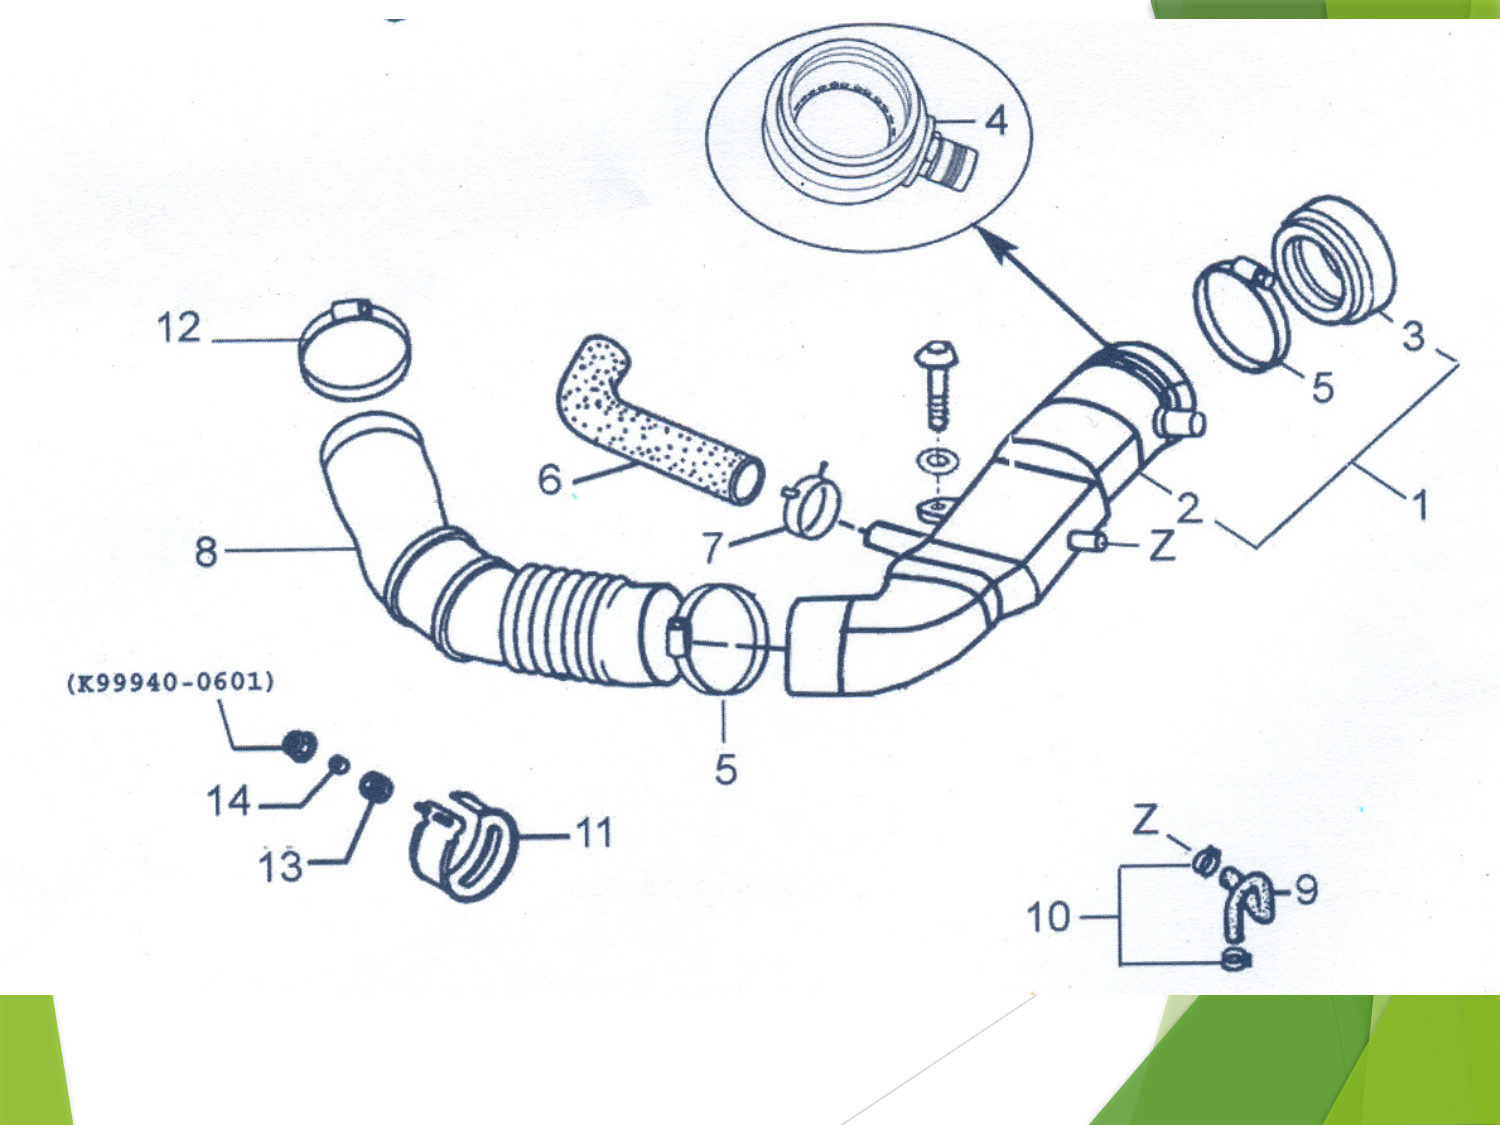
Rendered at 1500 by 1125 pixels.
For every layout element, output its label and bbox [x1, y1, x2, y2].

list [0, 18, 1500, 996]
